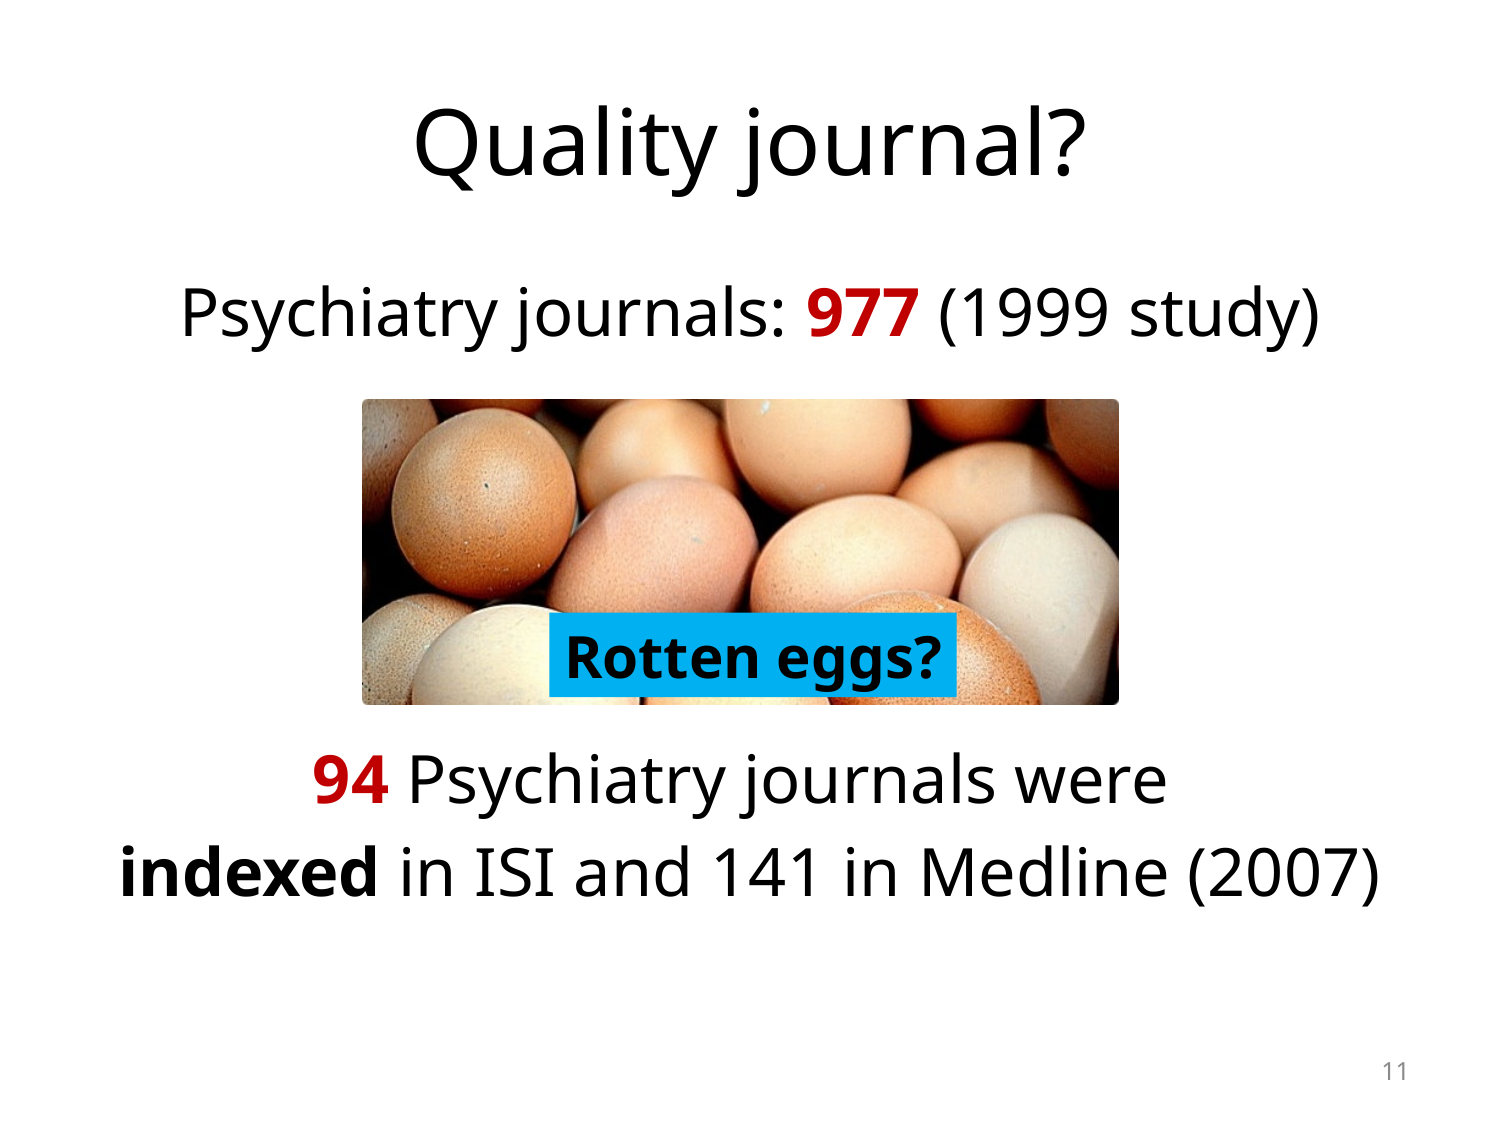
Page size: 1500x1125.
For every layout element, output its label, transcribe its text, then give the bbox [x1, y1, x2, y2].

slide_number 11 [1074, 1042, 1425, 1103]
title Quality journal? [75, 45, 1425, 233]
picture [362, 399, 1119, 706]
list Psychiatry journals: 977 (1999 study) 94 Psychiatry journals were indexed in ISI and 141 in Medline (2007) [75, 262, 1425, 1005]
